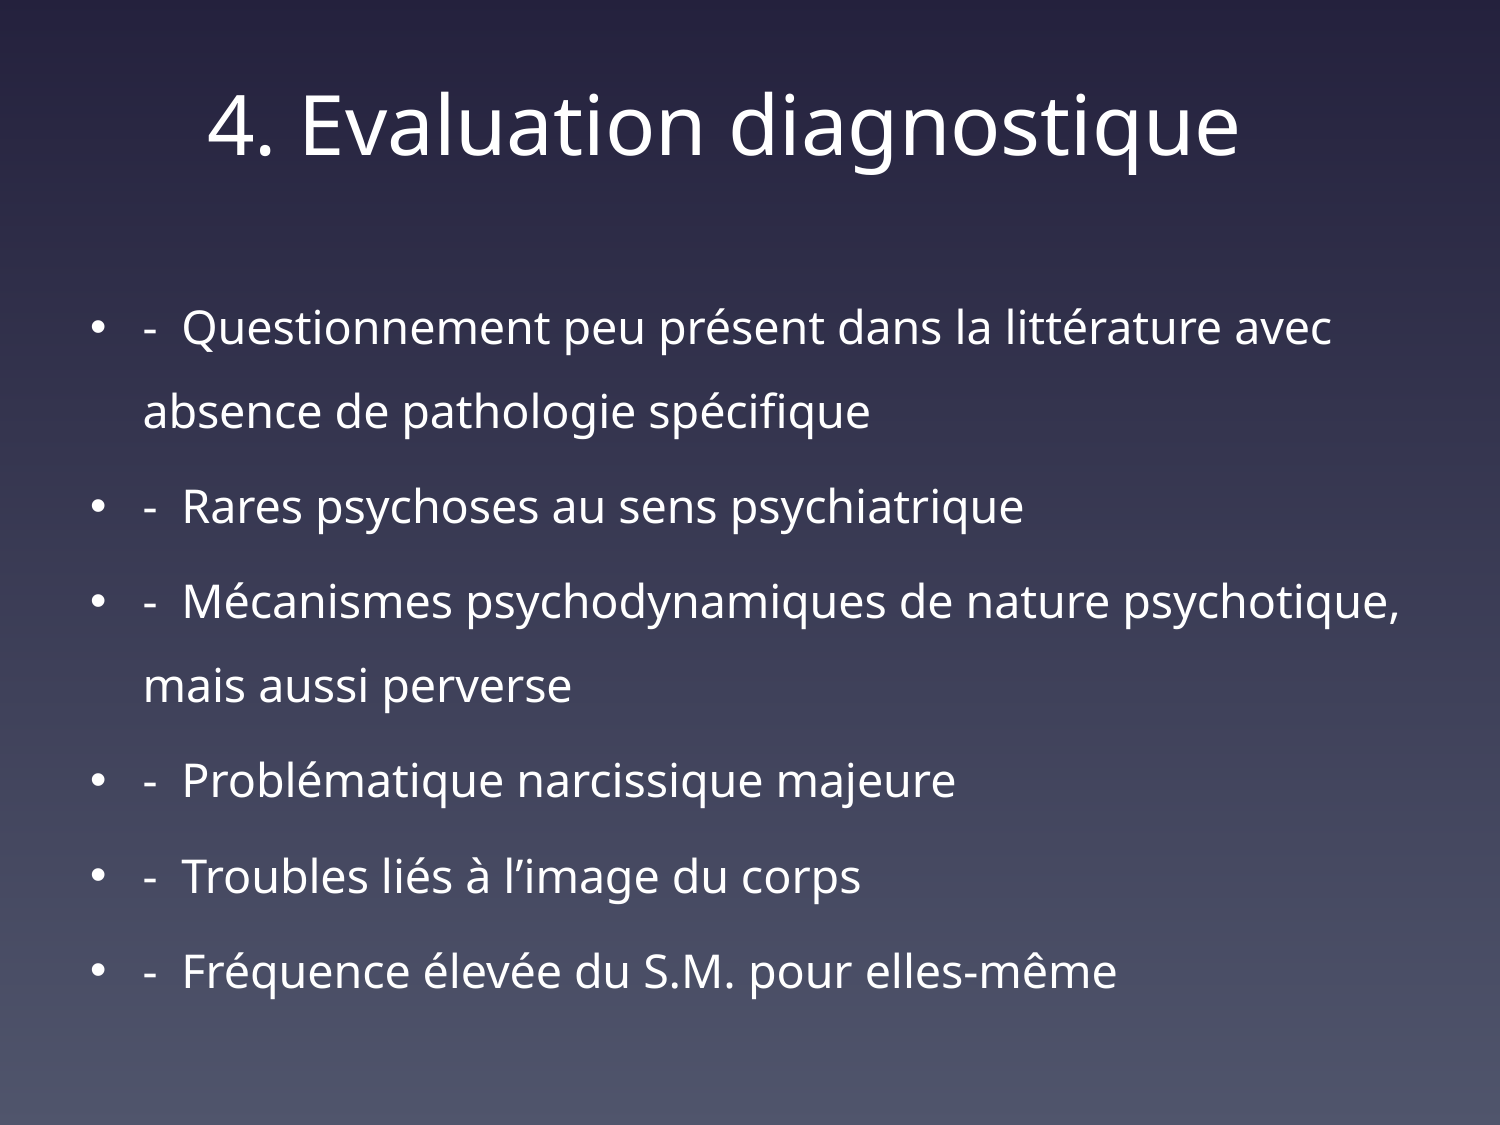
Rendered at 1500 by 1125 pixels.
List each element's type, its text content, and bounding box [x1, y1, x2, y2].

title 4. Evaluation diagnostique [75, 64, 1426, 214]
list - Questionnement peu présent dans la littérature avec absence de pathologie spécifique - Rares psychoses au sens psychiatrique - Mécanismes psychodynamiques de nature psychotique, mais aussi perverse - Problématique narcissique majeure - Troubles liés à l’image du corps - Fréquence élevée du S.M. pour elles-même [75, 262, 1426, 1006]
